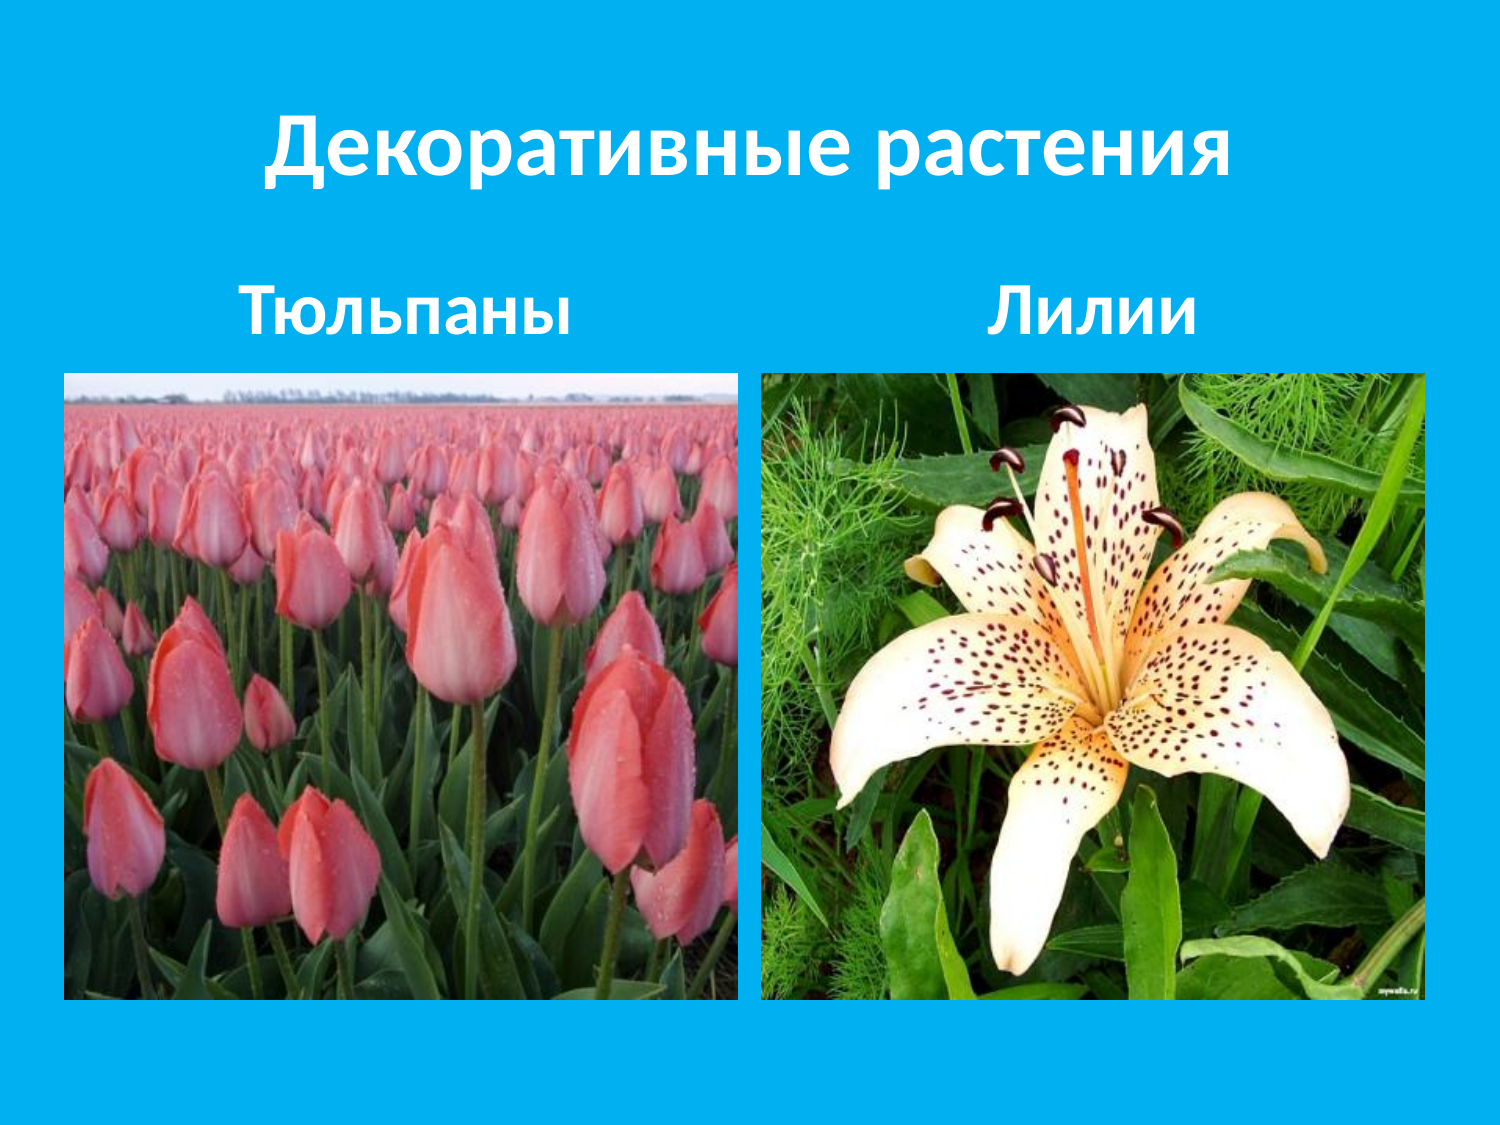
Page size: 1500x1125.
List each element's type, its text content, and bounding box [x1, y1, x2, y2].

title Декоративные растения [75, 45, 1425, 233]
list Лилии [761, 251, 1425, 357]
list Тюльпаны [75, 251, 738, 357]
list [761, 373, 1426, 1000]
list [64, 373, 738, 1000]
